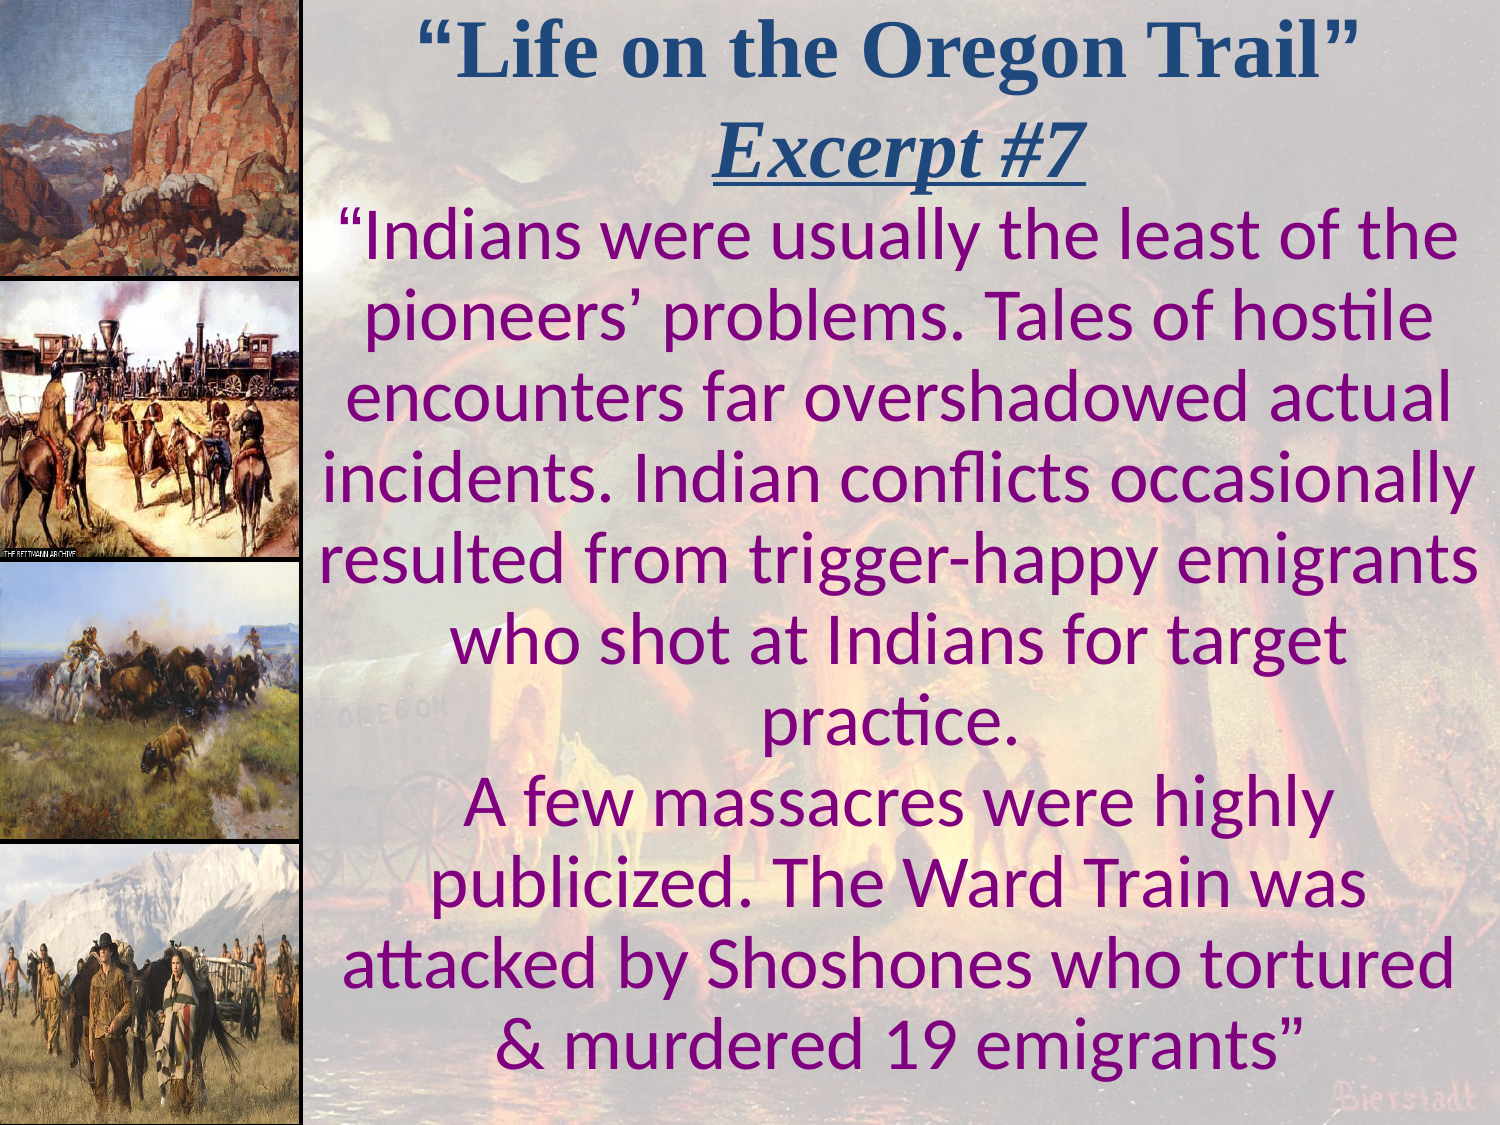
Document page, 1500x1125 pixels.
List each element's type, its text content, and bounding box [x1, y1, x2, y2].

text_box “Life on the Oregon Trail” Excerpt #7 [301, 0, 1500, 187]
picture [0, 0, 300, 1125]
text_box “Indians were usually the least of the pioneers’ problems. Tales of hostile encounters far overshadowed actual incidents. Indian conflicts occasionally resulted from trigger-happy emigrants who shot at Indians for target practice. A few massacres were highly publicized. The Ward Train was attacked by Shoshones who tortured & murdered 19 emigrants” [303, 187, 1500, 1093]
